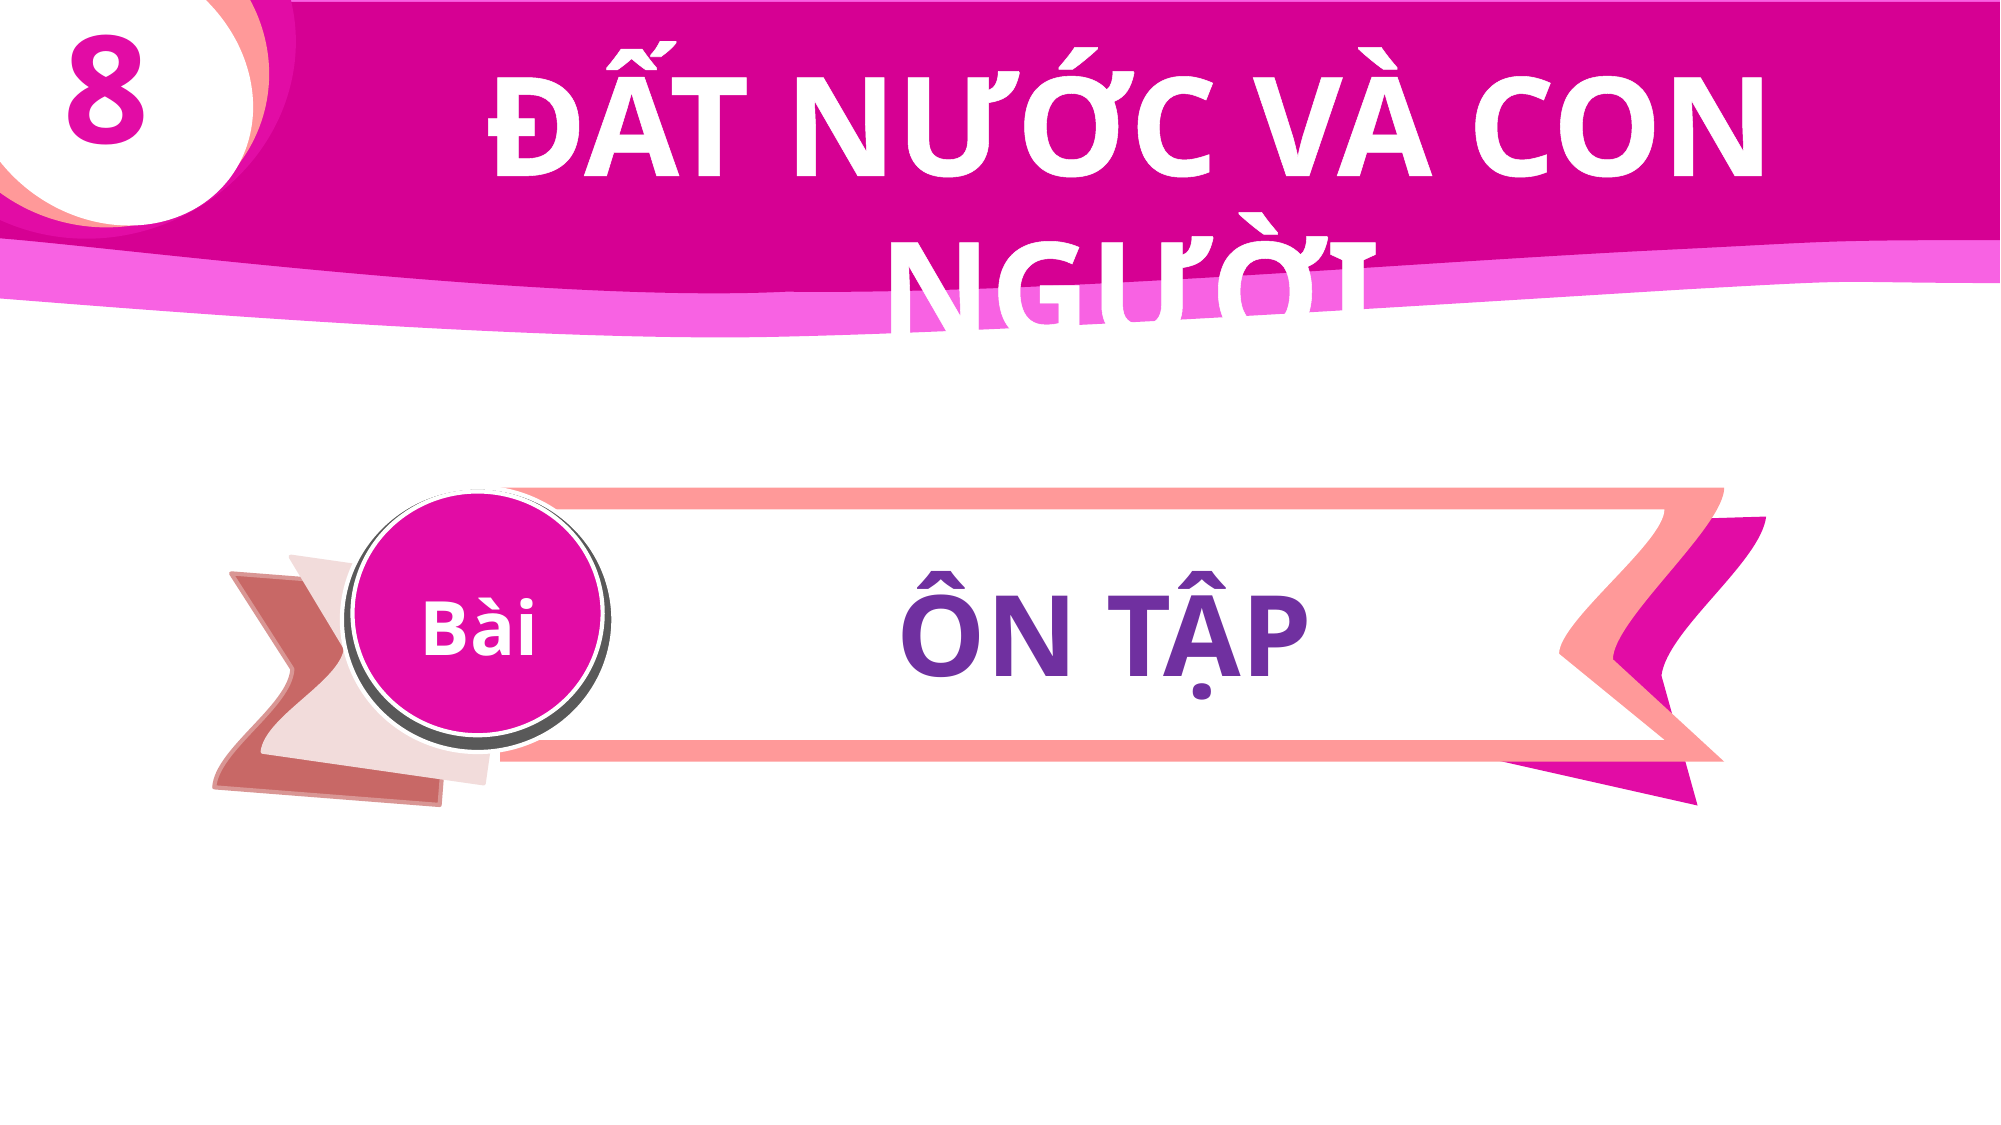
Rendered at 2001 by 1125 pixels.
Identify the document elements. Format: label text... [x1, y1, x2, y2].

text_box [212, 571, 444, 808]
text_box [302, 0, 2000, 243]
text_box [0, 0, 298, 238]
text_box [68, 247, 290, 270]
text_box ĐẤT NƯỚC VÀ CON NGƯỜI [290, 30, 1969, 376]
text_box [260, 665, 489, 786]
text_box [288, 554, 336, 637]
text_box [1969, 243, 2000, 286]
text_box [499, 487, 1751, 784]
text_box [341, 487, 614, 753]
text_box [0, 247, 290, 322]
